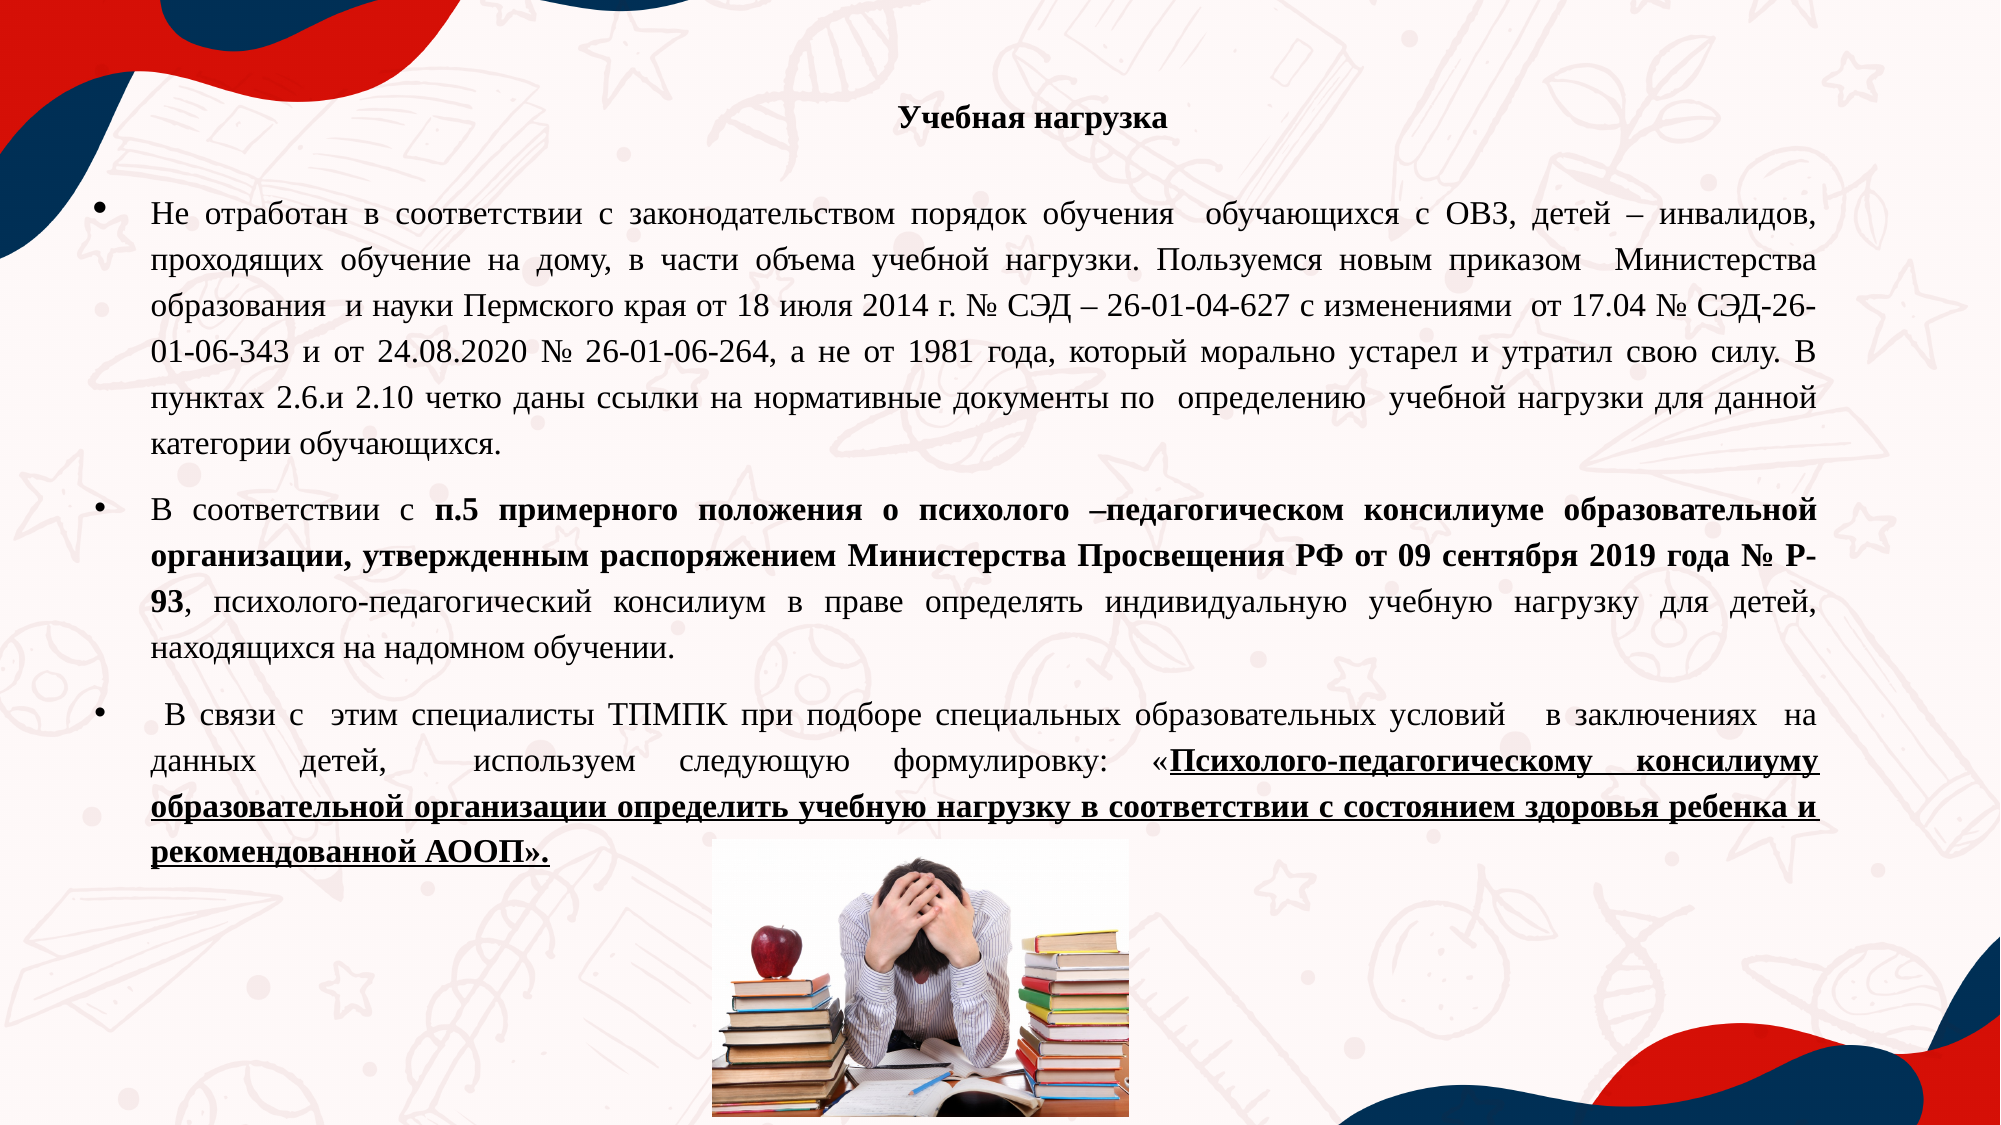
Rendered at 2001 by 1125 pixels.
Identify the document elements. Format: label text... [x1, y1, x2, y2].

title Учебная нагрузка [170, 46, 1896, 179]
text_box Не отработан в соответствии с законодательством порядок обучения обучающихся с ОВЗ, детей – инвалидов, проходящих обучение на дому, в части объема учебной нагрузки. Пользуемся новым приказом Министерства образования и науки Пермского края от 18 июля 2014 г. № СЭД – 26-01-04-627 с изменениями от 17.04 № СЭД-26-01-06-343 и от 24.08.2020 № 26-01-06-264, а не от 1981 года, который морально устарел и утратил свою силу. В пунктах 2.6.и 2.10 четко даны ссылки на нормативные документы по определению учебной нагрузки для данной категории обучающихся. В соответствии с п.5 примерного положения о психолого –педагогическом консилиуме образовательной организации, утвержденным распоряжением Министерства Просвещения РФ от 09 сентября 2019 года № Р-93, психолого-педагогический консилиум в праве определять индивидуальную учебную нагрузку для детей, находящихся на надомном обучении. В связи с этим специалисты ТПМПК при подборе специальных образовательных условий в заключениях на данных детей, используем следующую формулировку: «Психолого-педагогическому консилиуму образовательной организации определить учебную нагрузку в соответствии с состоянием здоровья ребенка и рекомендованной АООП». [79, 178, 1835, 1066]
picture [0, 0, 2000, 1125]
